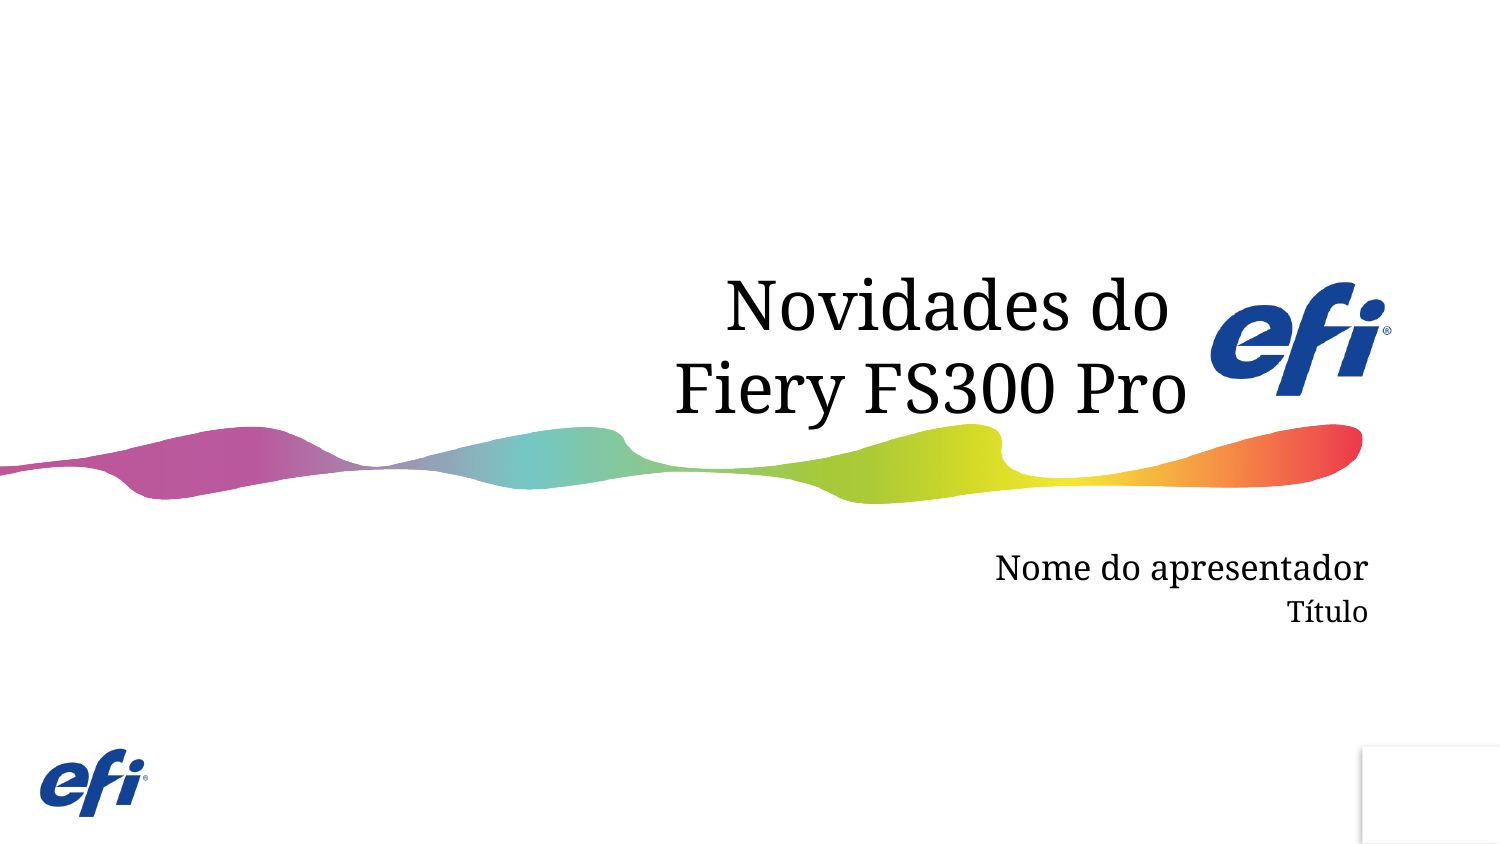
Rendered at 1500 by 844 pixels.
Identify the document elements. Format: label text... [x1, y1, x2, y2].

title Novidades do Fiery FS300 Pro [84, 254, 1205, 436]
picture [0, 424, 1363, 504]
text_box Nome do apresentador Título [885, 546, 1369, 659]
